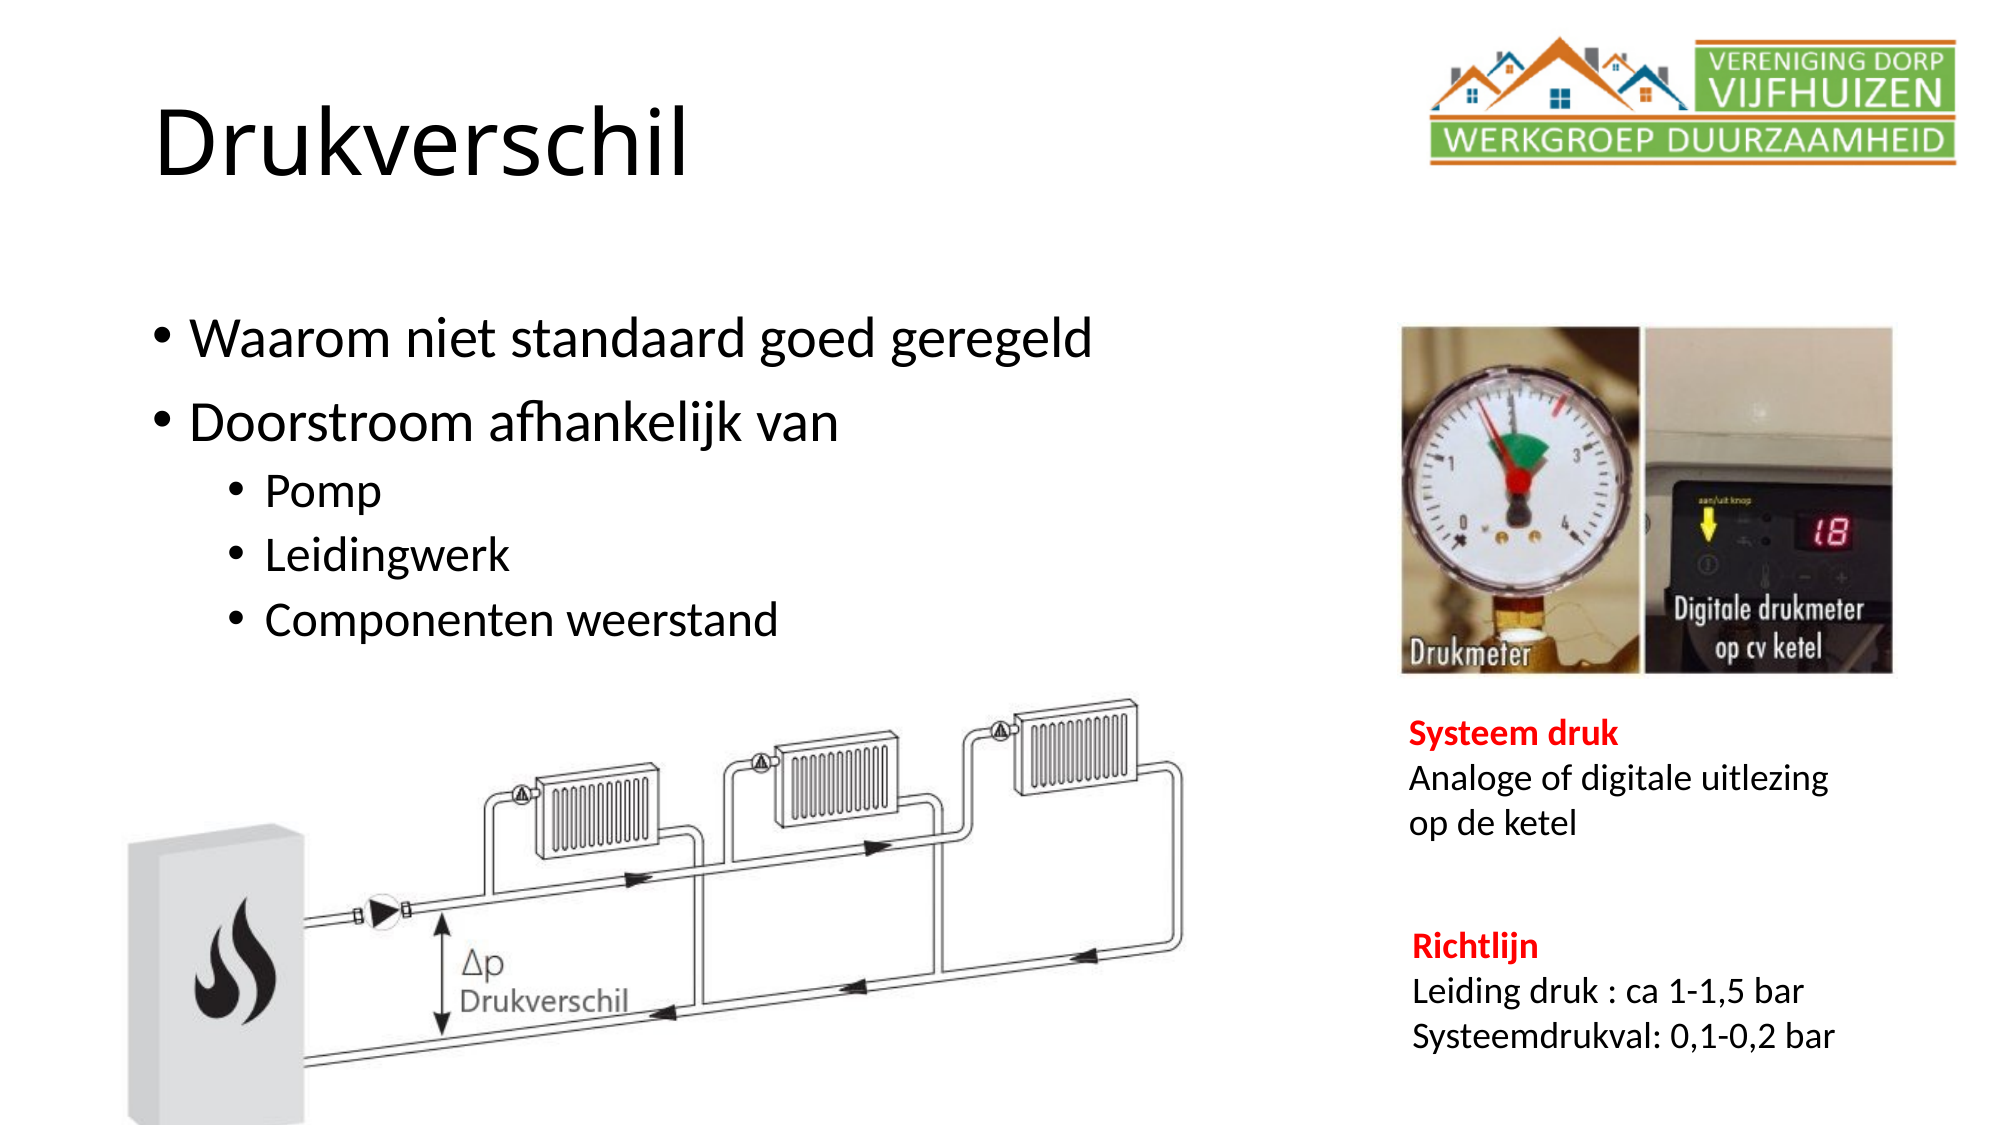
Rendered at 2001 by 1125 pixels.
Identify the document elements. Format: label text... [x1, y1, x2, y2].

title Drukverschil [137, 59, 1863, 278]
picture [1419, 14, 1965, 169]
picture [1397, 322, 1898, 679]
picture [110, 656, 1231, 1125]
list Waarom niet standaard goed geregeld Doorstroom afhankelijk van Pomp Leidingwerk Componenten weerstand [137, 299, 1863, 1014]
text_box Systeem druk Analoge of digitale uitlezing op de ketel [1394, 700, 1880, 851]
text_box Richtlijn Leiding druk : ca 1-1,5 bar Systeemdrukval: 0,1-0,2 bar [1397, 913, 1884, 1064]
